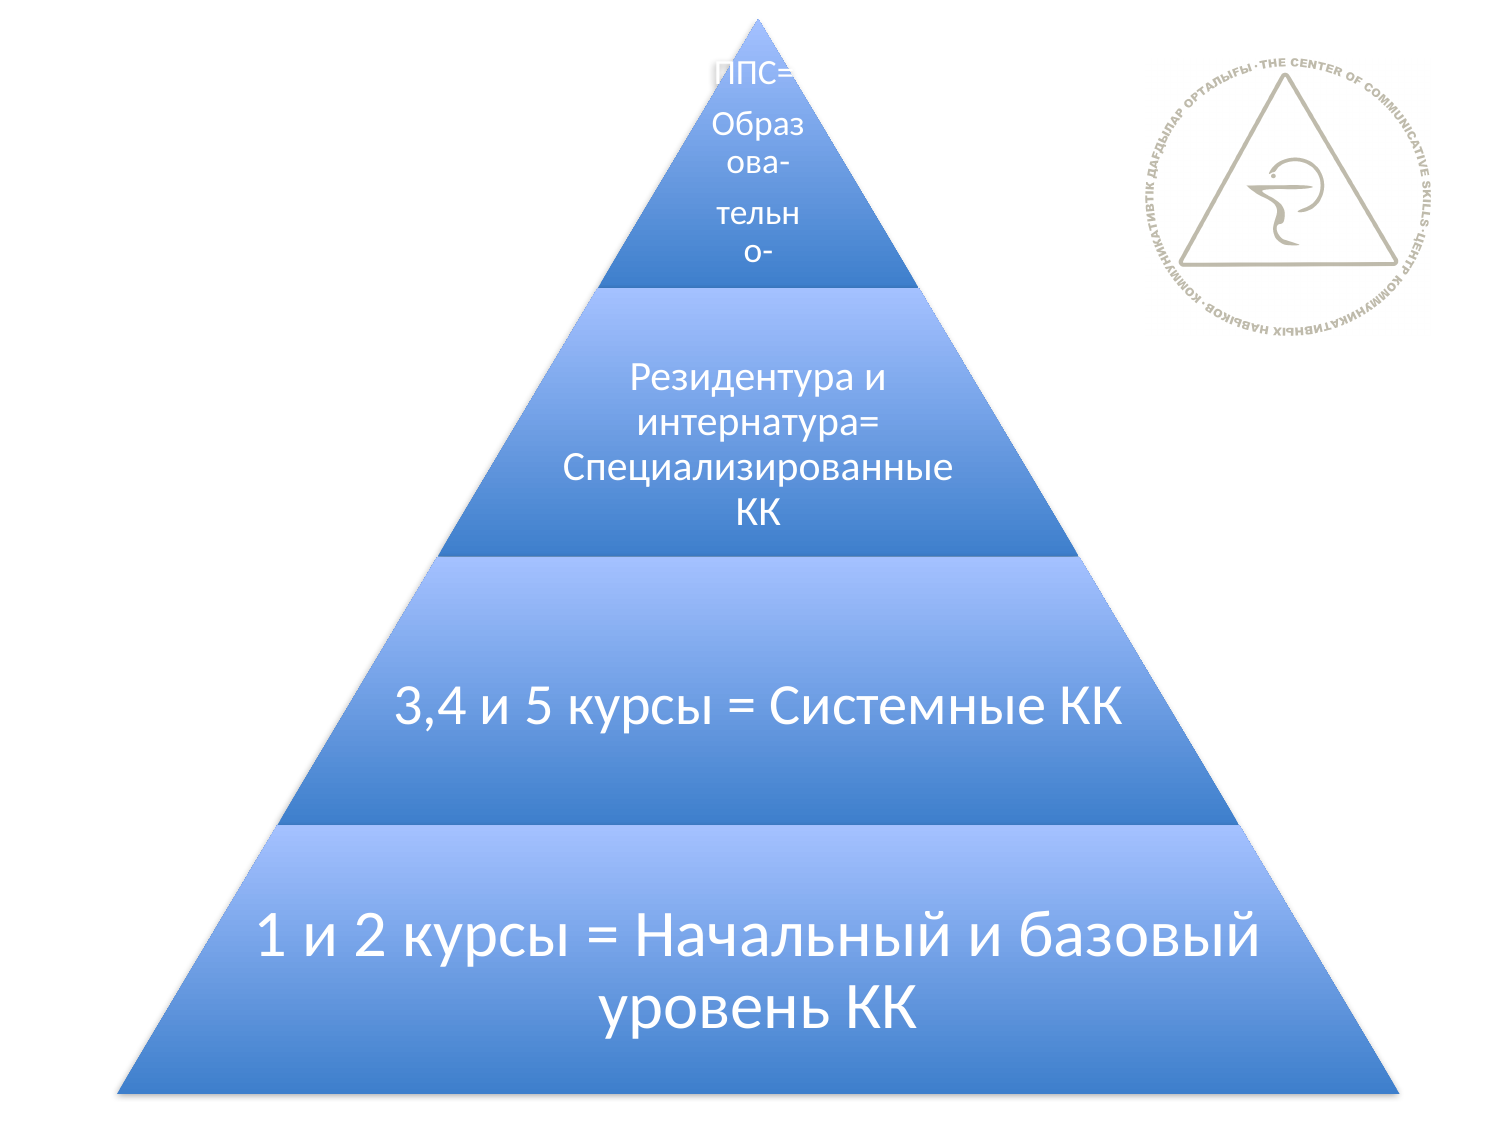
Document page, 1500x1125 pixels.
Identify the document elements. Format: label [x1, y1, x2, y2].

text_box [116, 18, 1400, 1095]
picture [1400, 58, 1431, 337]
